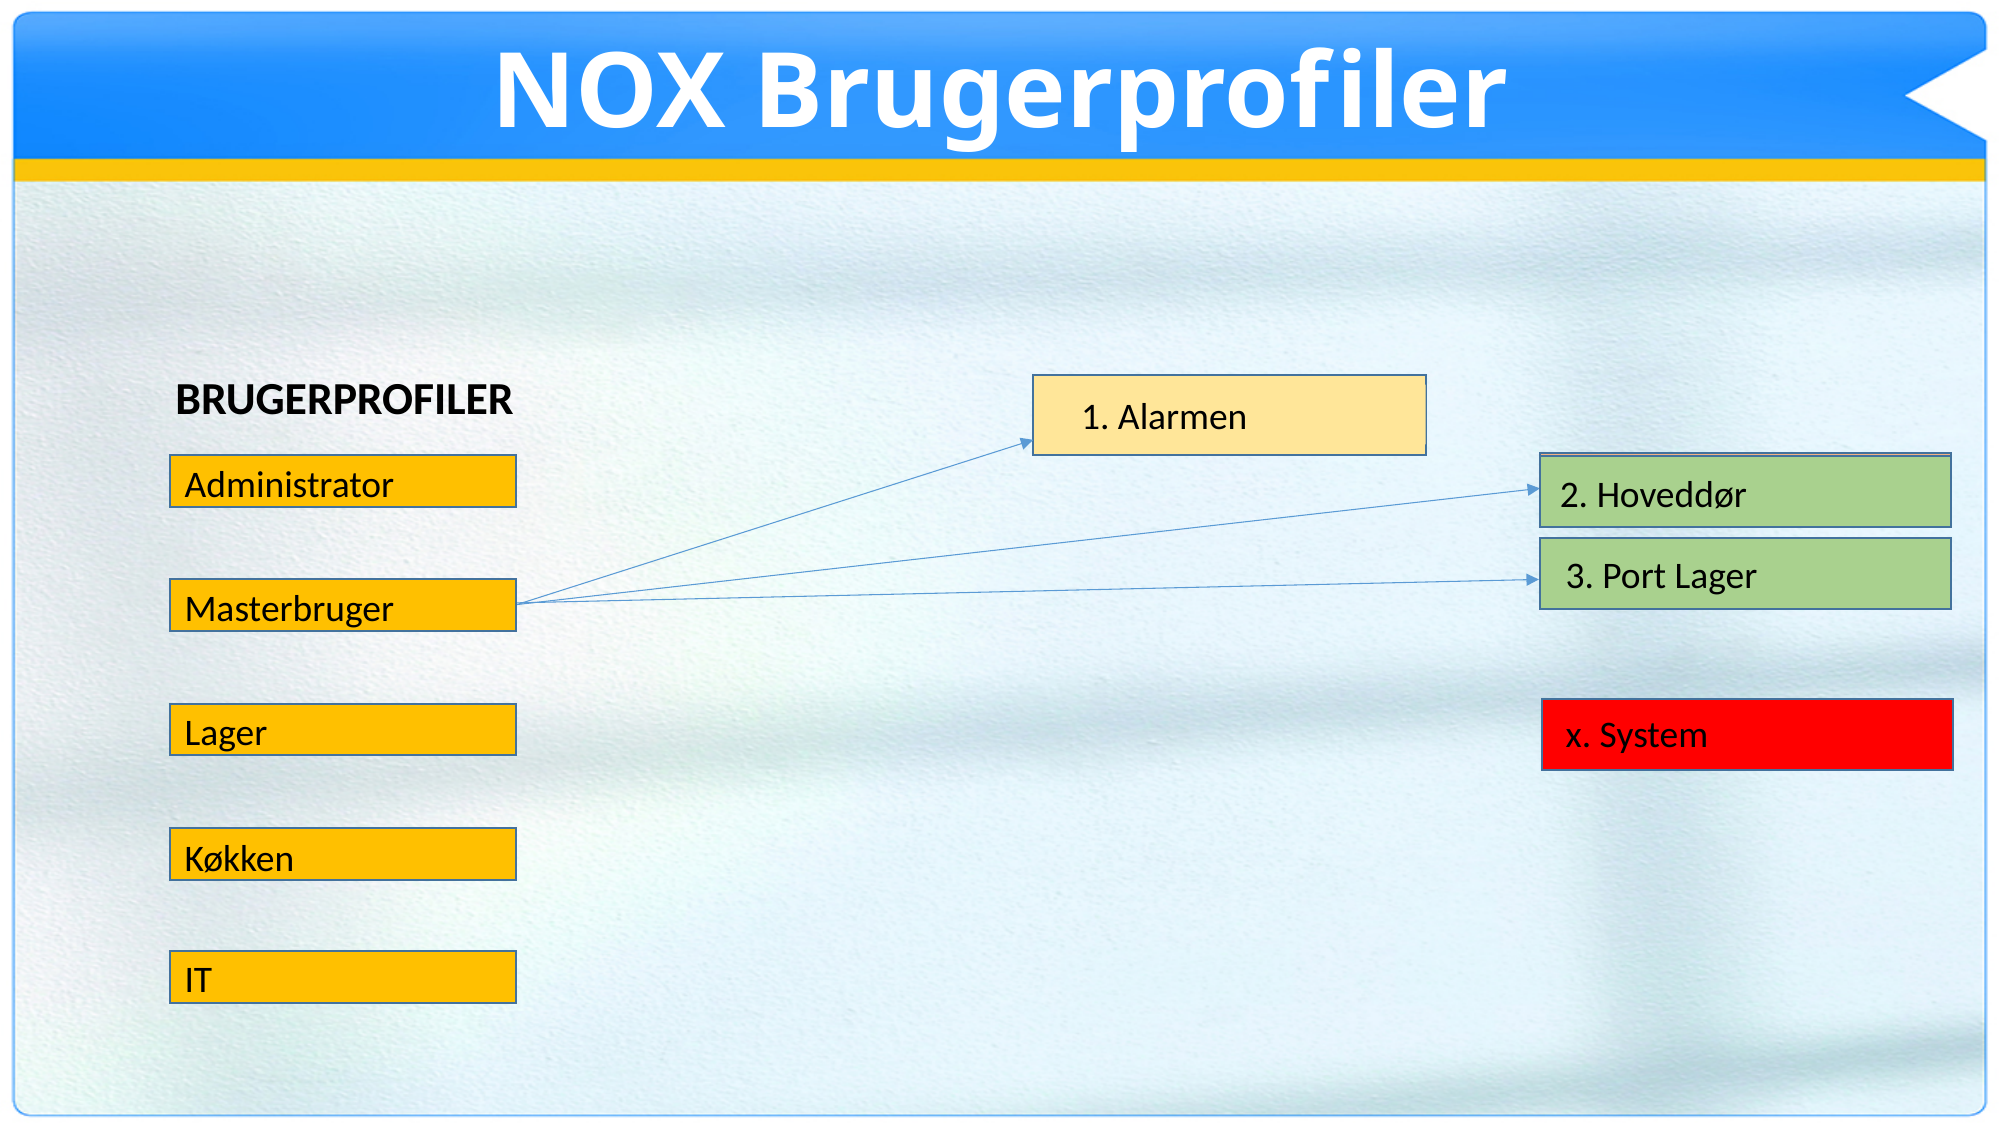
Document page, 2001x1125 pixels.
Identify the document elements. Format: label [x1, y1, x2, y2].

text_box [157, 361, 532, 1009]
picture [0, 1, 2000, 1125]
text_box [532, 488, 1540, 605]
text_box [532, 439, 1034, 488]
text_box [532, 579, 1539, 603]
